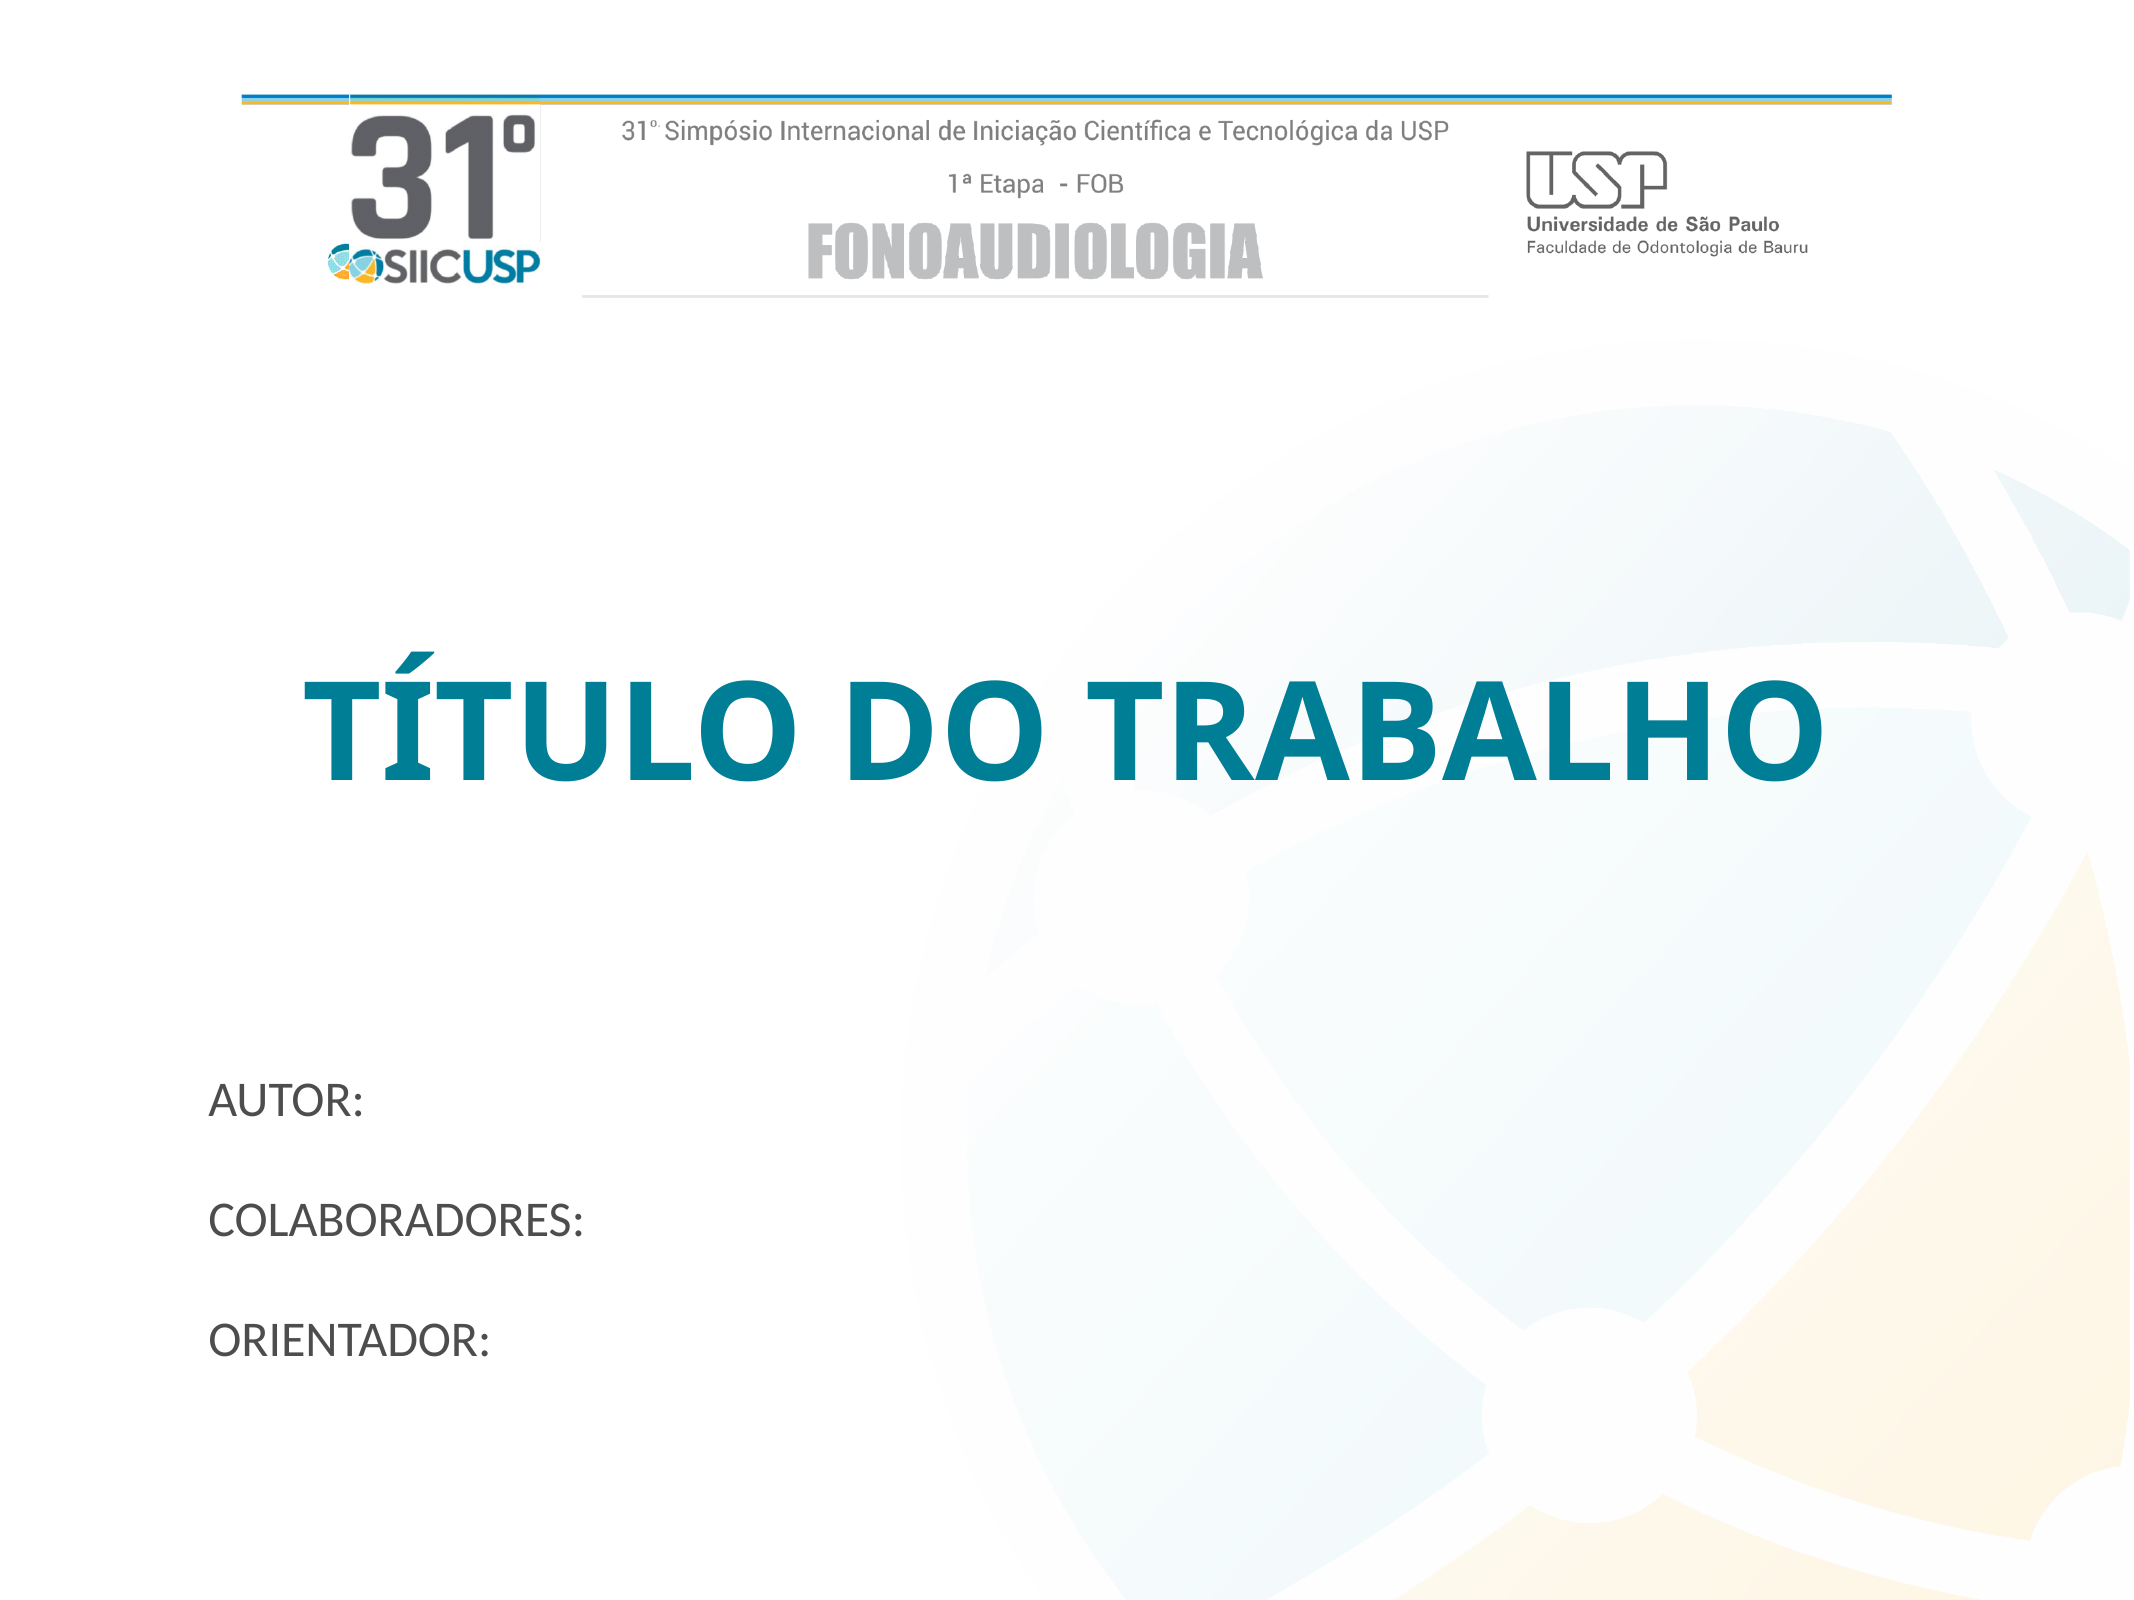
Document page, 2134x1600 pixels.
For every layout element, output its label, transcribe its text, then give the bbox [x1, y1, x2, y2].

text_box AUTOR: COLABORADORES: ORIENTADOR: [208, 1074, 895, 1367]
picture [900, 339, 2130, 1600]
picture [241, 94, 1892, 299]
list TÍTULO DO TRABALHO [207, 634, 895, 931]
